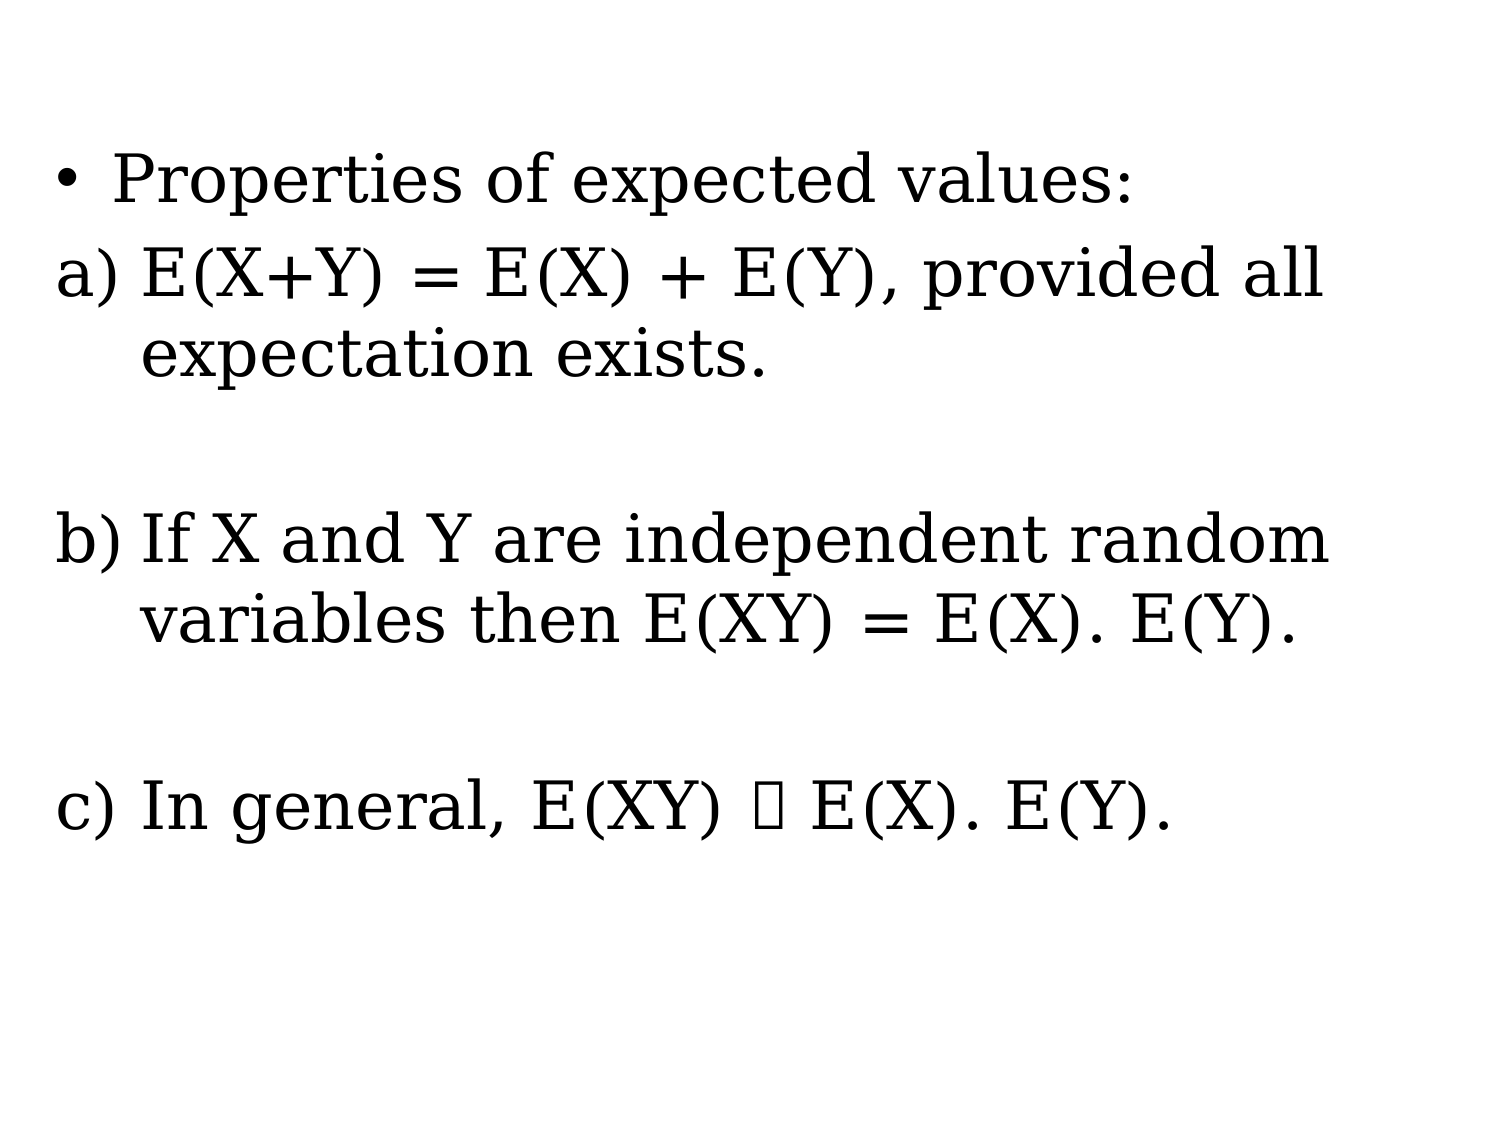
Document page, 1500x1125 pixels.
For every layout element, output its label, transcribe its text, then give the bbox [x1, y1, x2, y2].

list Properties of expected values: E(X+Y) = E(X) + E(Y), provided all expectation exists. If X and Y are independent random variables then E(XY) = E(X). E(Y). In general, E(XY)  E(X). E(Y). [40, 128, 1460, 1100]
